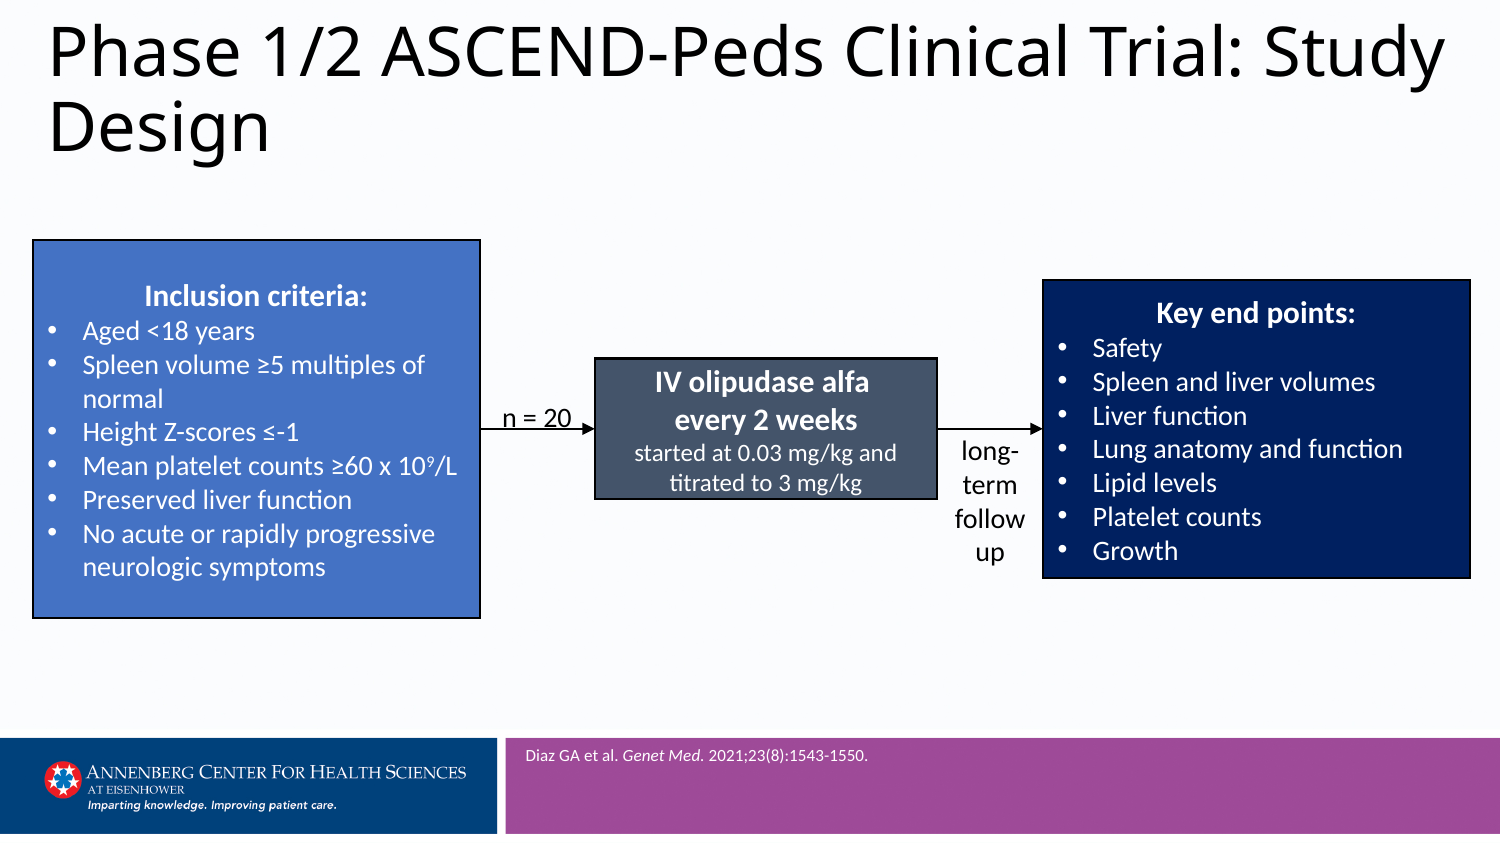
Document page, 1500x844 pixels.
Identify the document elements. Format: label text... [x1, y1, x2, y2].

title Phase 1/2 ASCEND-Peds Clinical Trial: Study Design [32, 21, 1470, 163]
text_box IV olipudase alfa every 2 weeks started at 0.03 mg/kg and titrated to 3 mg/kg [594, 357, 938, 500]
text_box long- term follow up [927, 425, 1053, 575]
text_box Inclusion criteria: Aged <18 years Spleen volume ≥5 multiples of normal Height Z-scores ≤-1 Mean platelet counts ≥60 x 109/L Preserved liver function No acute or rapidly progressive neurologic symptoms [32, 239, 481, 619]
picture [0, 0, 1500, 844]
text_box n = 20 [484, 429, 590, 441]
text_box n = 20 [484, 392, 590, 428]
list Diaz GA et al. Genet Med. 2021;23(8):1543-1550. [510, 739, 1470, 830]
text_box Key end points: Safety Spleen and liver volumes Liver function Lung anatomy and function Lipid levels Platelet counts Growth [1042, 279, 1471, 579]
